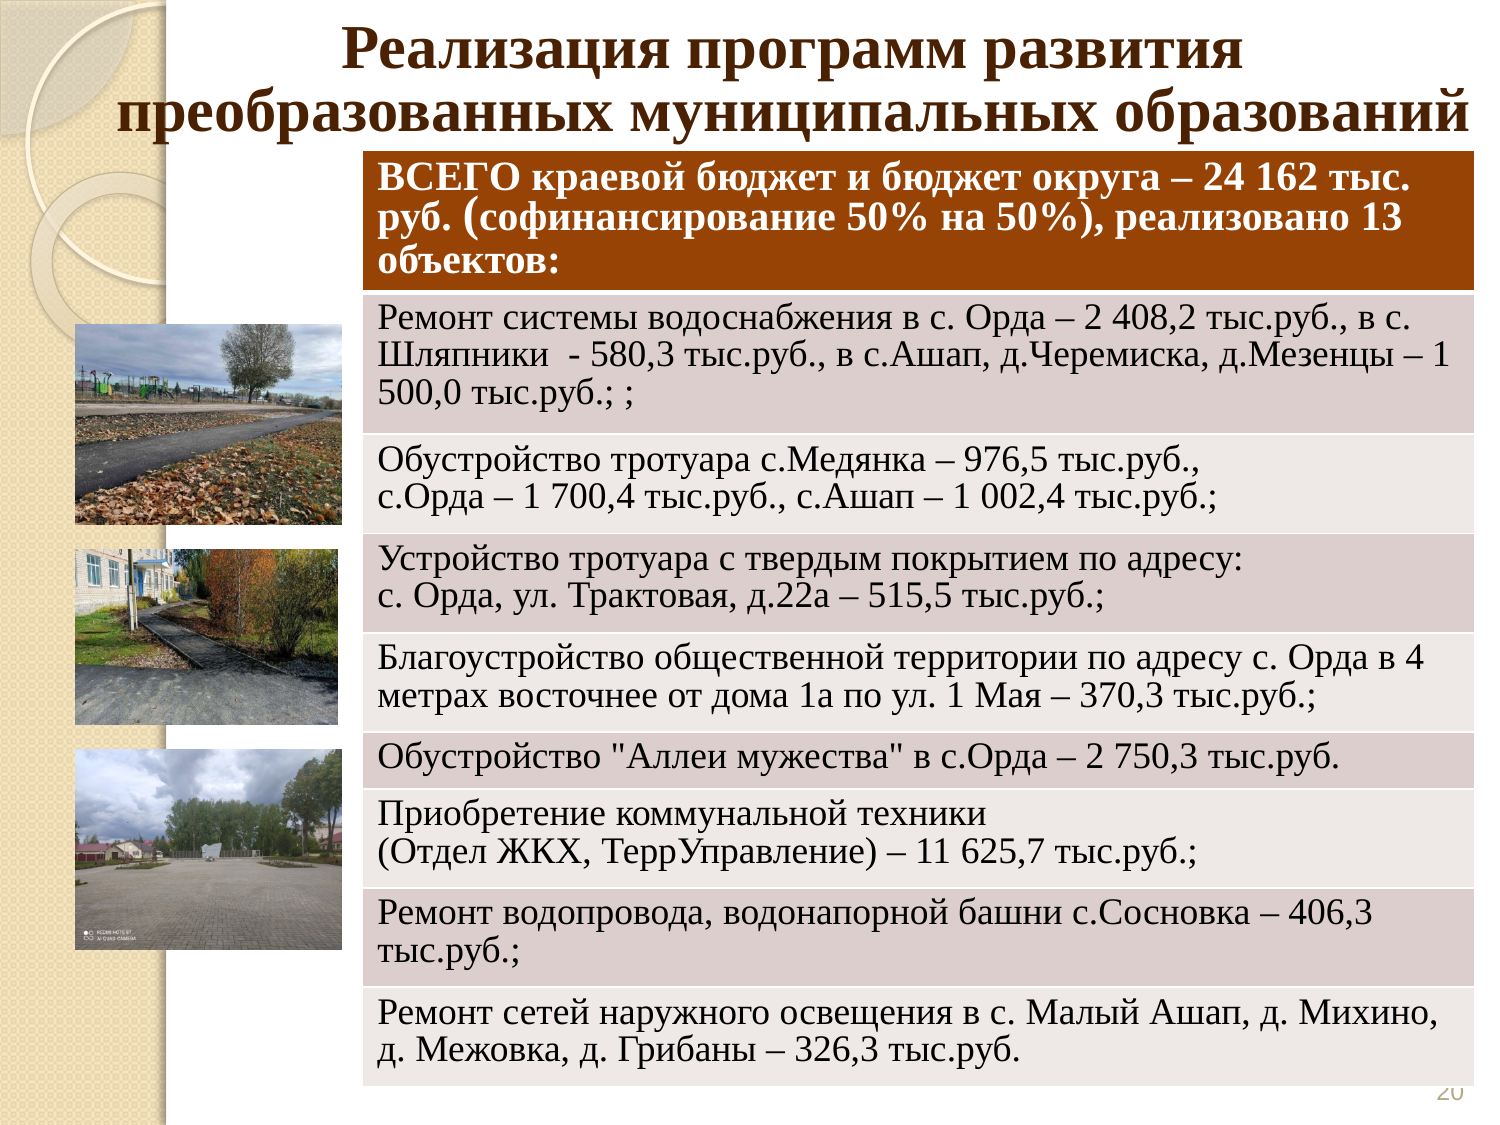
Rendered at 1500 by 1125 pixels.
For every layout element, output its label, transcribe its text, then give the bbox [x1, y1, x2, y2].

table_cell Обустройство "Аллеи мужества" в с.Орда – 2 750,3 тыс.руб. [363, 733, 1474, 788]
picture [74, 749, 342, 951]
title Реализация программ развития преобразованных муниципальных образований [87, 0, 1500, 163]
table_cell Ремонт системы водоснабжения в с. Орда – 2 408,2 тыс.руб., в с. Шляпники - 580,3 тыс.руб., в с.Ашап, д.Черемиска, д.Мезенцы – 1 500,0 тыс.руб.; ; [363, 295, 1474, 433]
slide_number 20 [1413, 1034, 1488, 1113]
table_cell Приобретение коммунальной техники (Отдел ЖКХ, ТеррУправление) – 11 625,7 тыс.руб.; [363, 790, 1474, 887]
table_cell Благоустройство общественной территории по адресу с. Орда в 4 метрах восточнее от дома 1а по ул. 1 Мая – 370,3 тыс.руб.; [363, 634, 1474, 731]
table_cell Ремонт сетей наружного освещения в с. Малый Ашап, д. Михино, д. Межовка, д. Грибаны – 326,3 тыс.руб. [363, 988, 1474, 1086]
table_cell Обустройство тротуара с.Медянка – 976,5 тыс.руб., с.Орда – 1 700,4 тыс.руб., с.Ашап – 1 002,4 тыс.руб.; [363, 435, 1474, 533]
table_cell Устройство тротуара с твердым покрытием по адресу: с. Орда, ул. Трактовая, д.22а – 515,5 тыс.руб.; [363, 534, 1474, 632]
table_cell Ремонт водопровода, водонапорной башни с.Сосновка – 406,3 тыс.руб.; [363, 889, 1474, 986]
picture [74, 549, 338, 726]
picture [74, 324, 342, 526]
table_header ВСЕГО краевой бюджет и бюджет округа – 24 162 тыс. руб. (софинансирование 50% на 50%), реализовано 13 объектов: [363, 151, 1474, 290]
